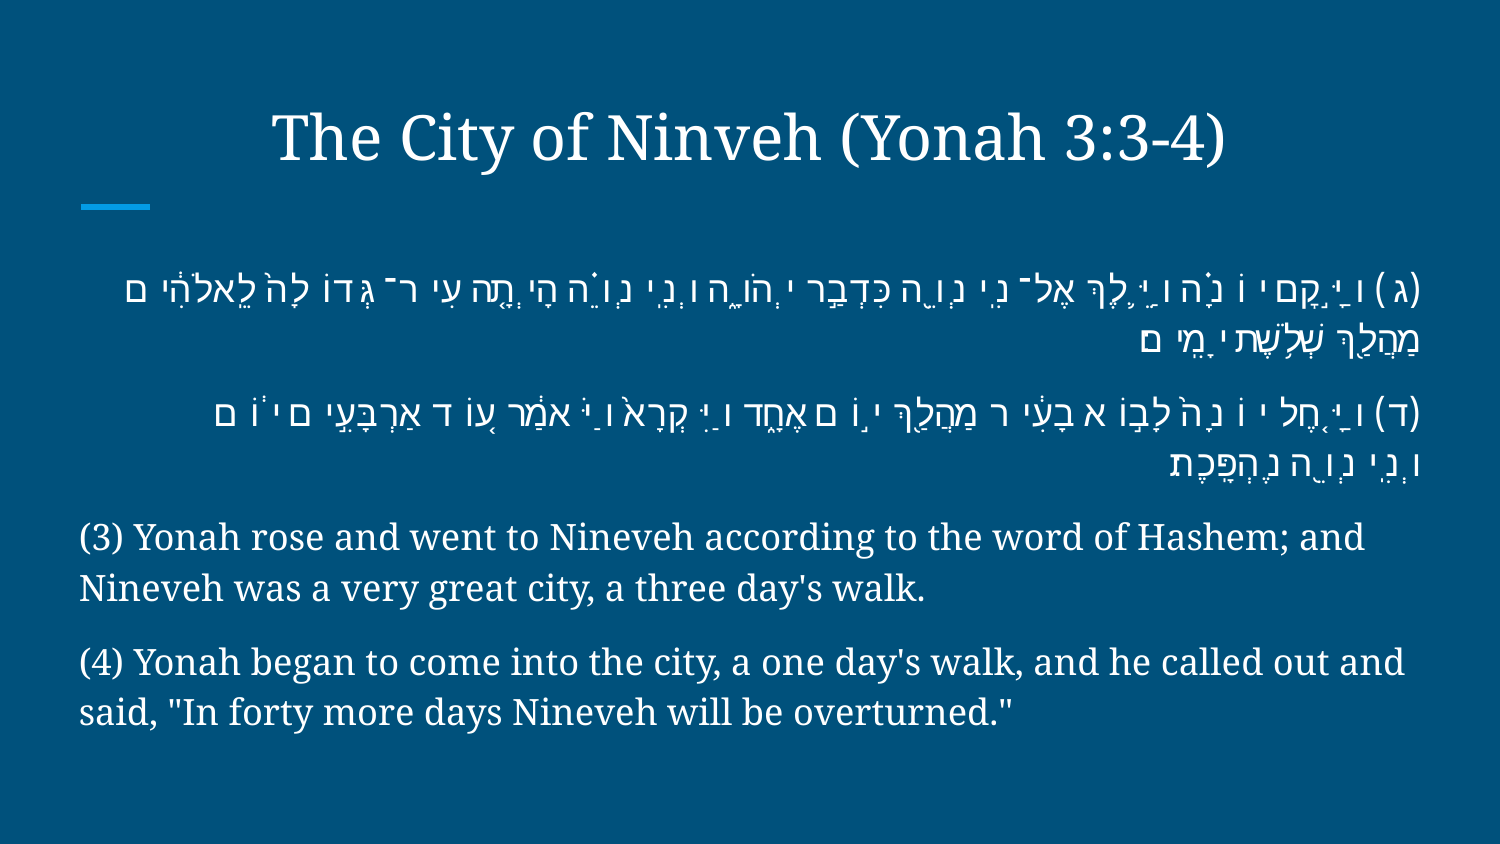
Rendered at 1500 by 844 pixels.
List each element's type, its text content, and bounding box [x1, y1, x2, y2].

list (ג) וַיָּ֣קׇם יוֹנָ֗ה וַיֵּ֛לֶךְ אֶל־נִֽינְוֵ֖ה כִּדְבַ֣ר יְהֹוָ֑ה וְנִֽינְוֵ֗ה הָיְתָ֤ה עִיר־גְּדוֹלָה֙ לֵֽאלֹהִ֔ים מַהֲלַ֖ךְ שְׁלֹ֥שֶׁת יָמִֽים׃ (ד) וַיָּ֤חֶל יוֹנָה֙ לָב֣וֹא בָעִ֔יר מַהֲלַ֖ךְ י֣וֹם אֶחָ֑ד וַיִּקְרָא֙ וַיֹּאמַ֔ר ע֚וֹד אַרְבָּעִ֣ים י֔וֹם וְנִֽינְוֵ֖ה נֶהְפָּֽכֶת׃ (3) Yonah rose and went to Nineveh according to the word of Hashem; and Nineveh was a very great city, a three day's walk. (4) Yonah began to come into the city, a one day's walk, and he called out and said, "In forty more days Nineveh will be overturned." [63, 244, 1437, 750]
title The City of Ninveh (Yonah 3:3-4) [63, 75, 1437, 188]
